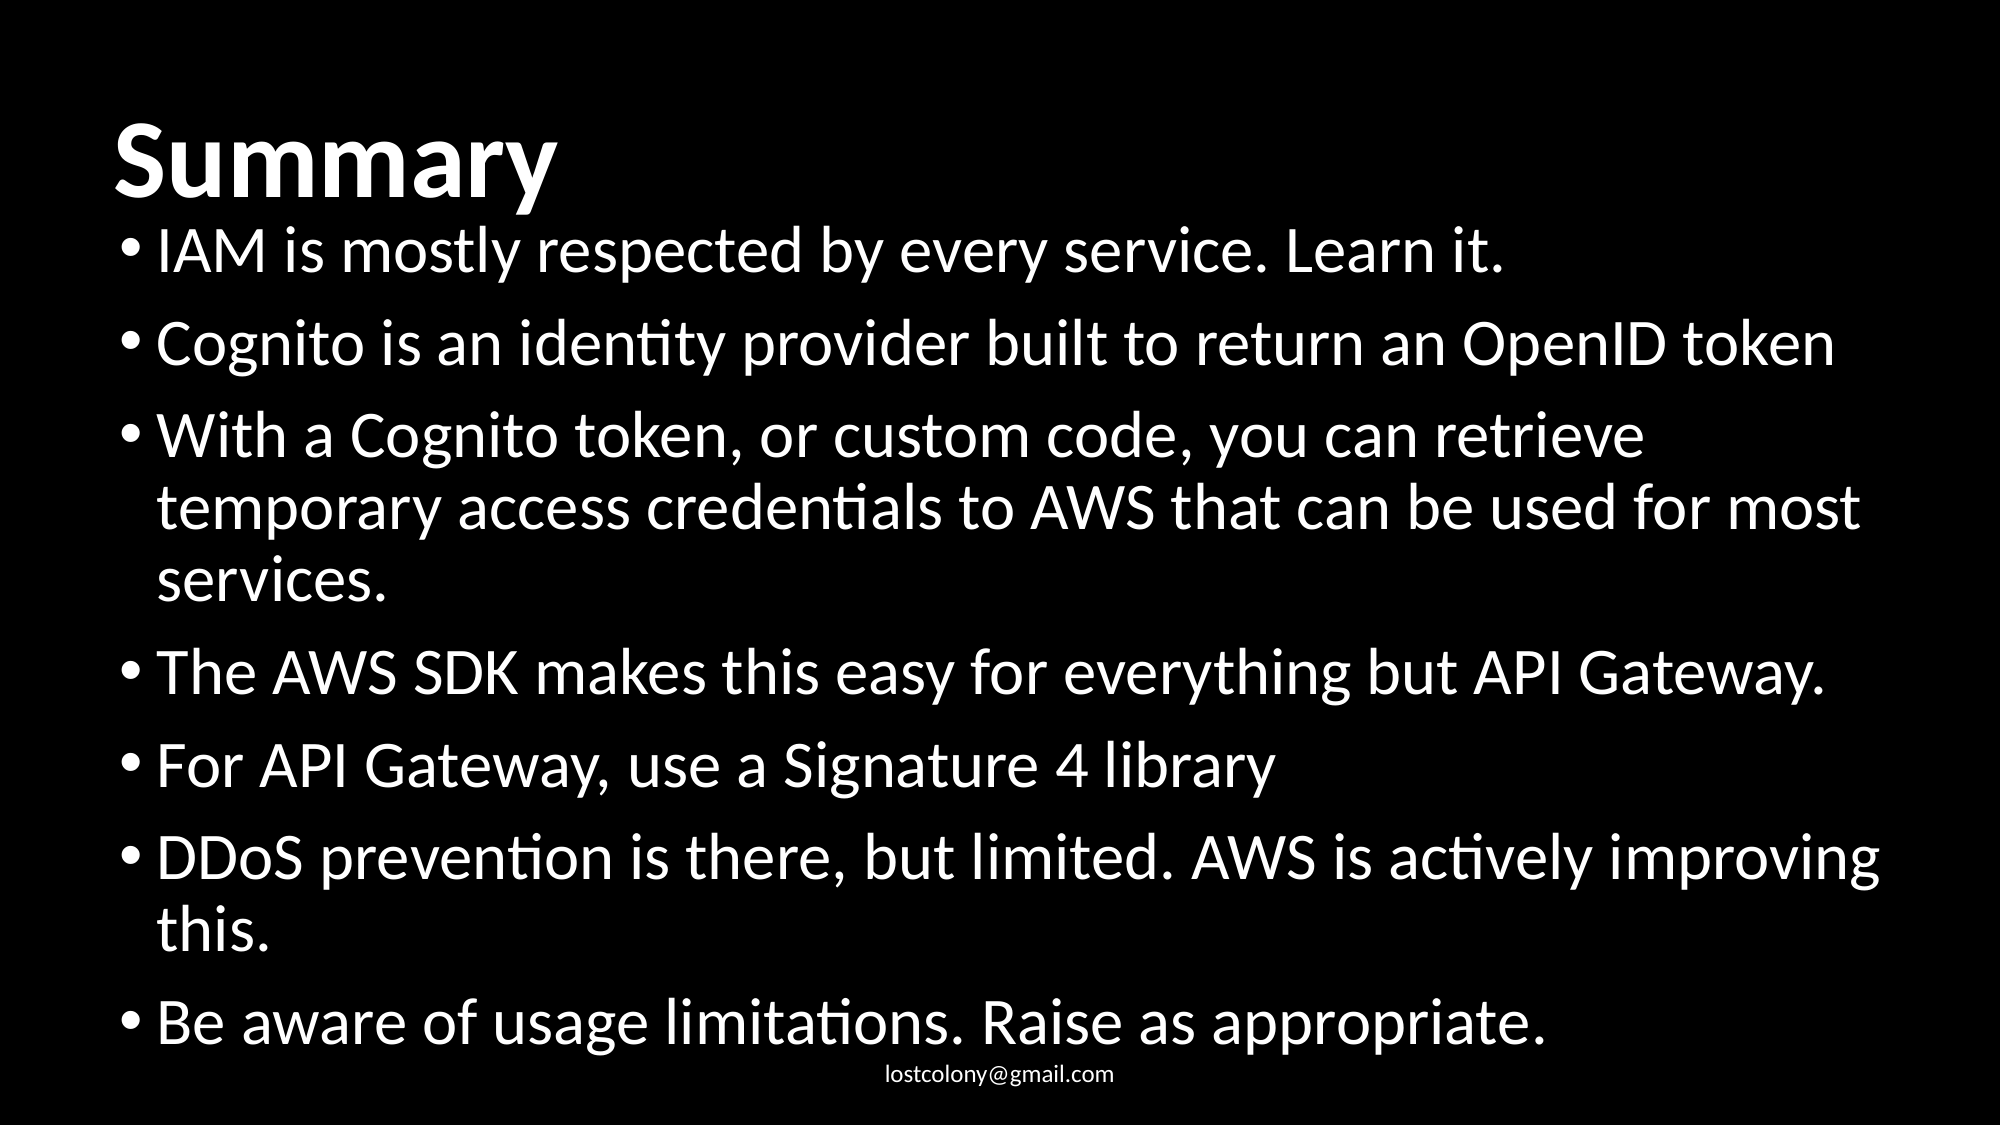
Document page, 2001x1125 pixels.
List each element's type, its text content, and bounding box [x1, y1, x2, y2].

title Summary [98, 103, 831, 218]
footer lostcolony@gmail.com [662, 1042, 1338, 1103]
list IAM is mostly respected by every service. Learn it. Cognito is an identity provider built to return an OpenID token With a Cognito token, or custom code, you can retrieve temporary access credentials to AWS that can be used for most services. The AWS SDK makes this easy for everything but API Gateway. For API Gateway, use a Signature 4 library DDoS prevention is there, but limited. AWS is actively improving this. Be aware of usage limitations. Raise as appropriate. [104, 207, 1938, 1043]
